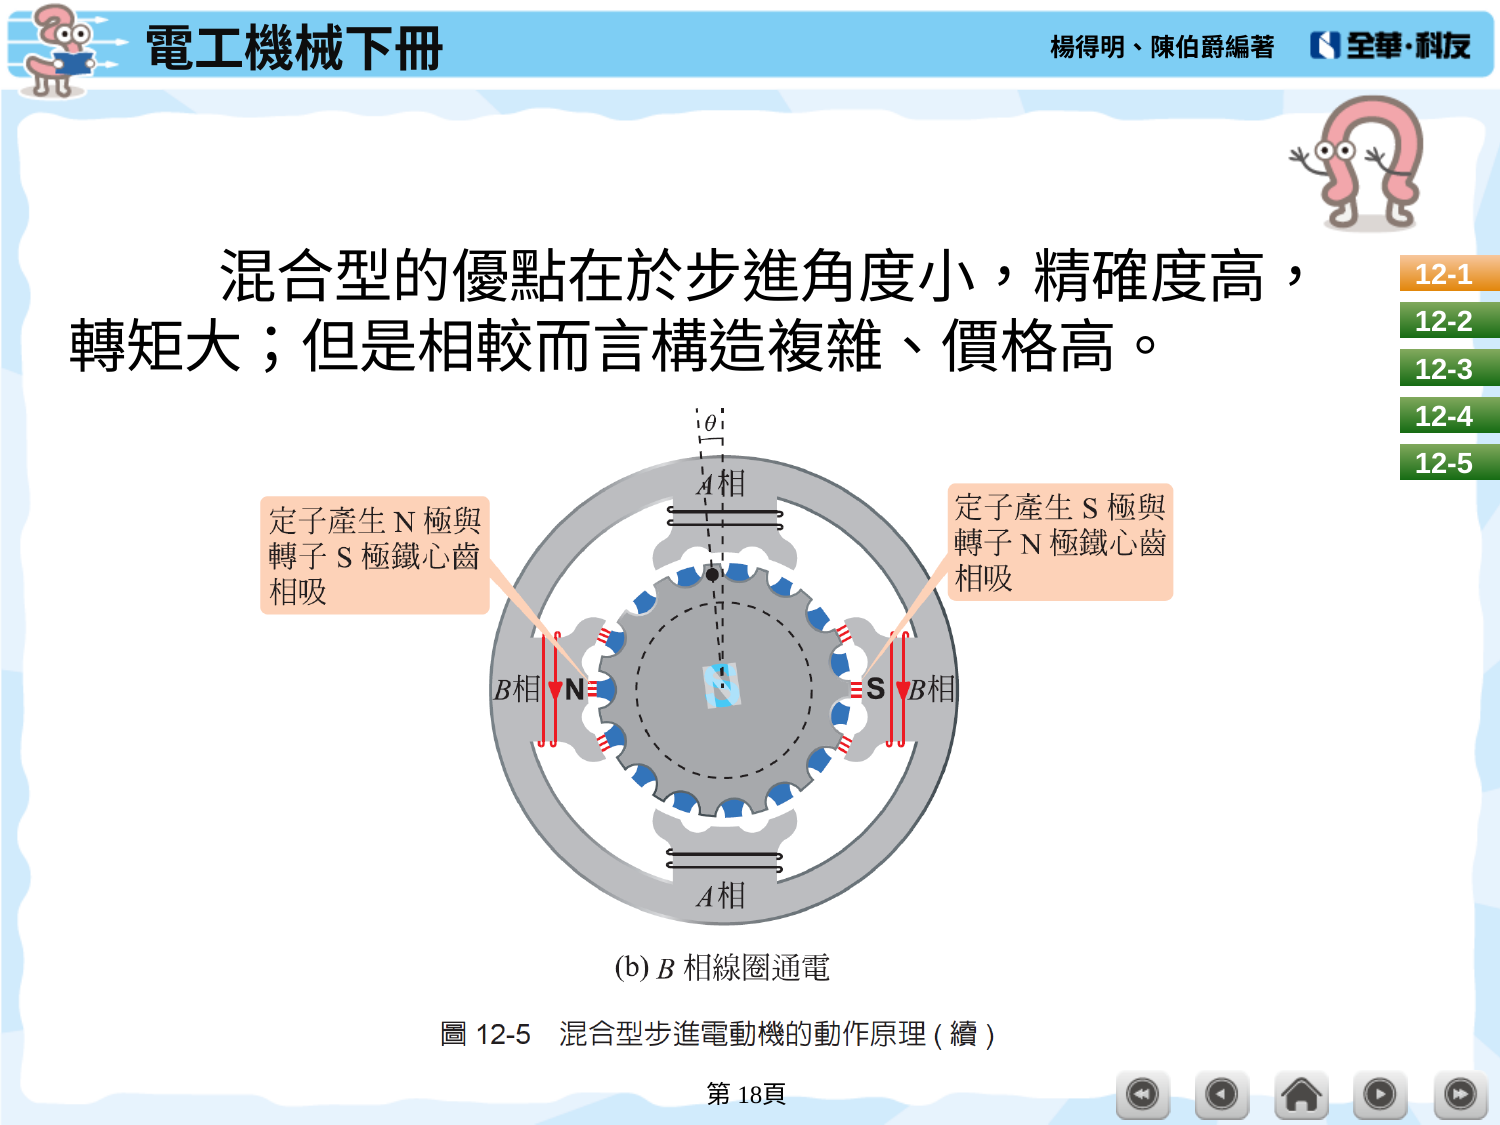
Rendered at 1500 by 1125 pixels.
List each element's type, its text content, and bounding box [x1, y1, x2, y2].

list 混合型的優點在於步進角度小，精確度高，轉矩大；但是相較而言構造複雜、價格高。 [53, 231, 1388, 1059]
picture [0, 0, 1500, 1125]
